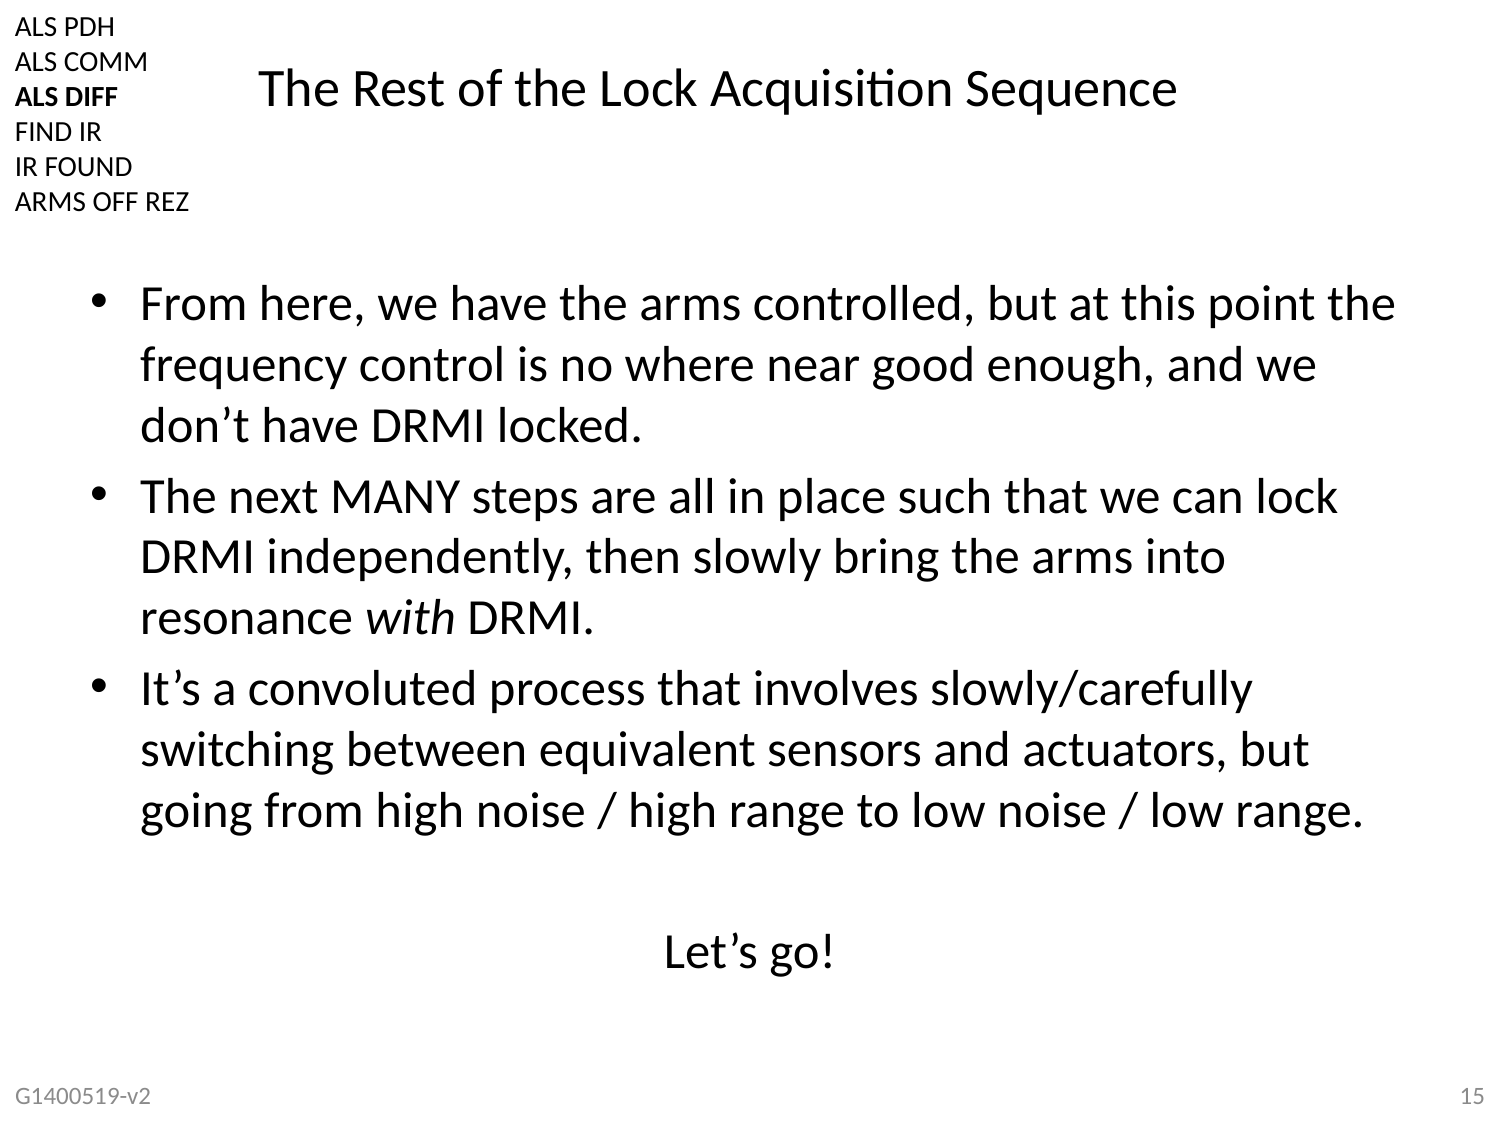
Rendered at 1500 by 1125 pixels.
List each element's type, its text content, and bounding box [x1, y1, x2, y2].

slide_number 15 [1149, 1065, 1500, 1125]
slide_number G1400519-v2 [0, 1065, 350, 1125]
title The Rest of the Lock Acquisition Sequence [271, 34, 1198, 136]
list From here, we have the arms controlled, but at this point the frequency control is no where near good enough, and we don’t have DRMI locked. The next MANY steps are all in place such that we can lock DRMI independently, then slowly bring the arms into resonance with DRMI. It’s a convoluted process that involves slowly/carefully switching between equivalent sensors and actuators, but going from high noise / high range to low noise / low range. Let’s go! [75, 262, 1425, 1005]
text_box ALS PDH ALS COMM ALS DIFF FIND IR IR FOUND ARMS OFF REZ [0, 0, 271, 225]
